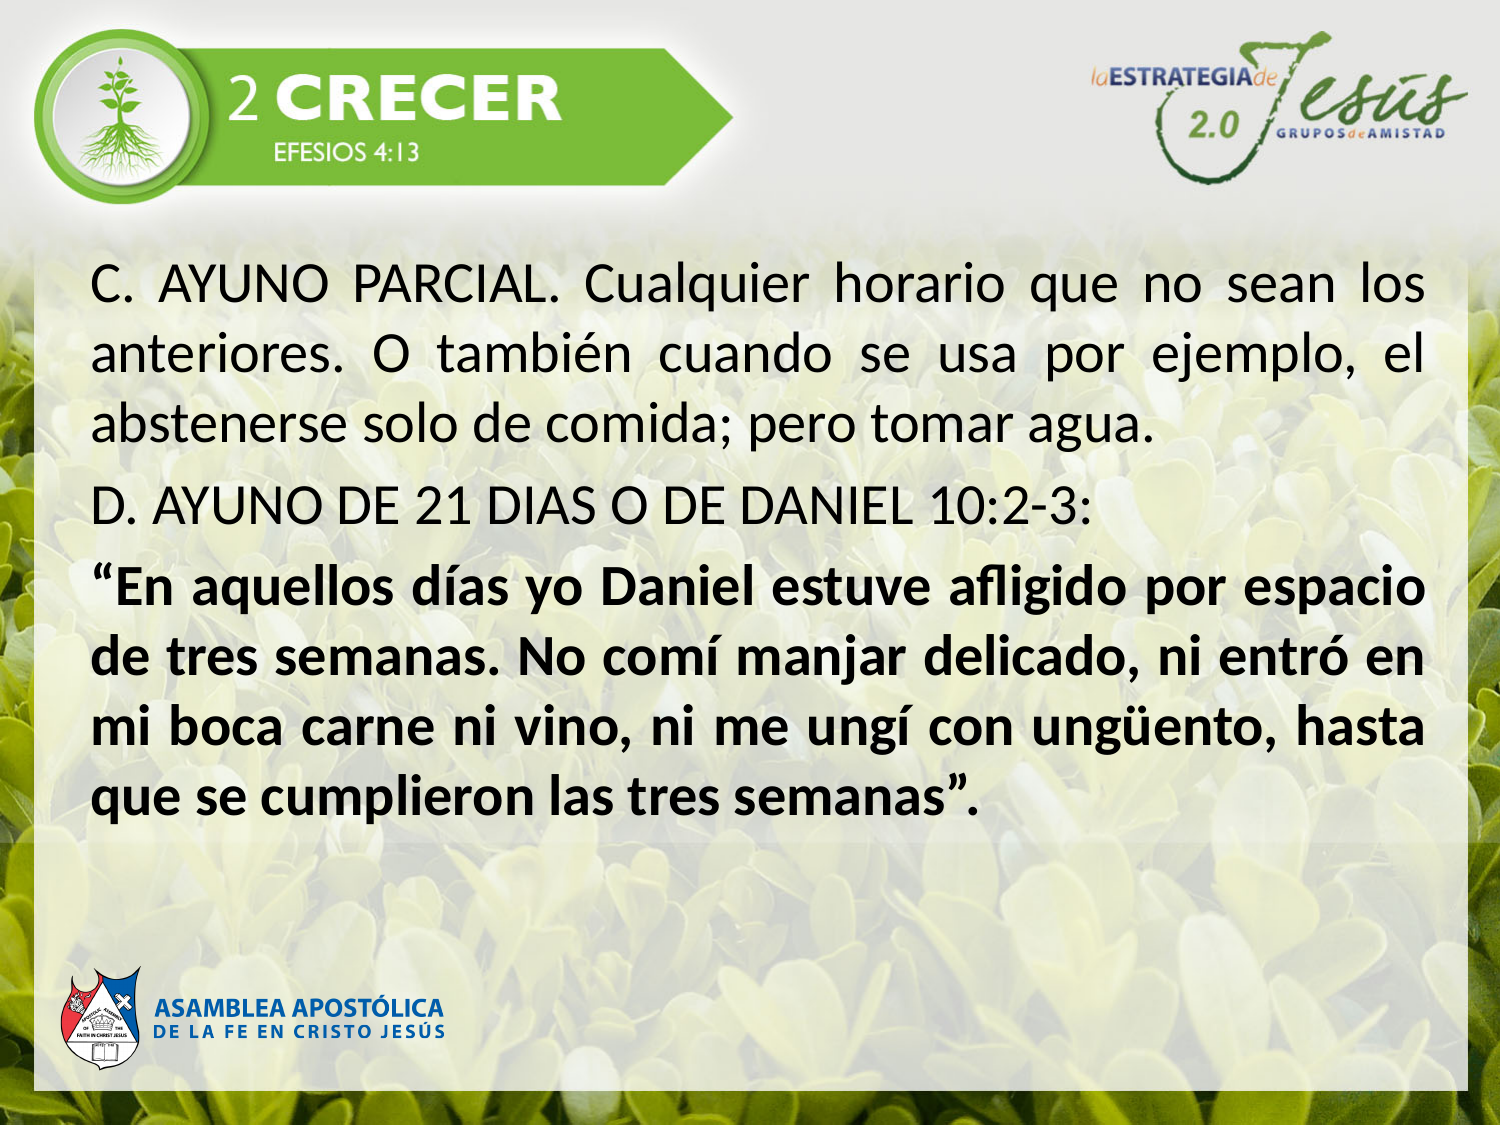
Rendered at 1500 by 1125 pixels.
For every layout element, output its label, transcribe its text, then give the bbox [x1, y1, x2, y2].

picture [0, 0, 1500, 1125]
list C. AYUNO PARCIAL. Cualquier horario que no sean los anteriores. O también cuando se usa por ejemplo, el abstenerse solo de comida; pero tomar agua. D. AYUNO DE 21 DIAS O DE DANIEL 10:2-3: “En aquellos días yo Daniel estuve afligido por espacio de tres semanas. No comí manjar delicado, ni entró en mi boca carne ni vino, ni me ungí con ungüento, hasta que se cumplieron las tres semanas”. [75, 237, 1443, 980]
